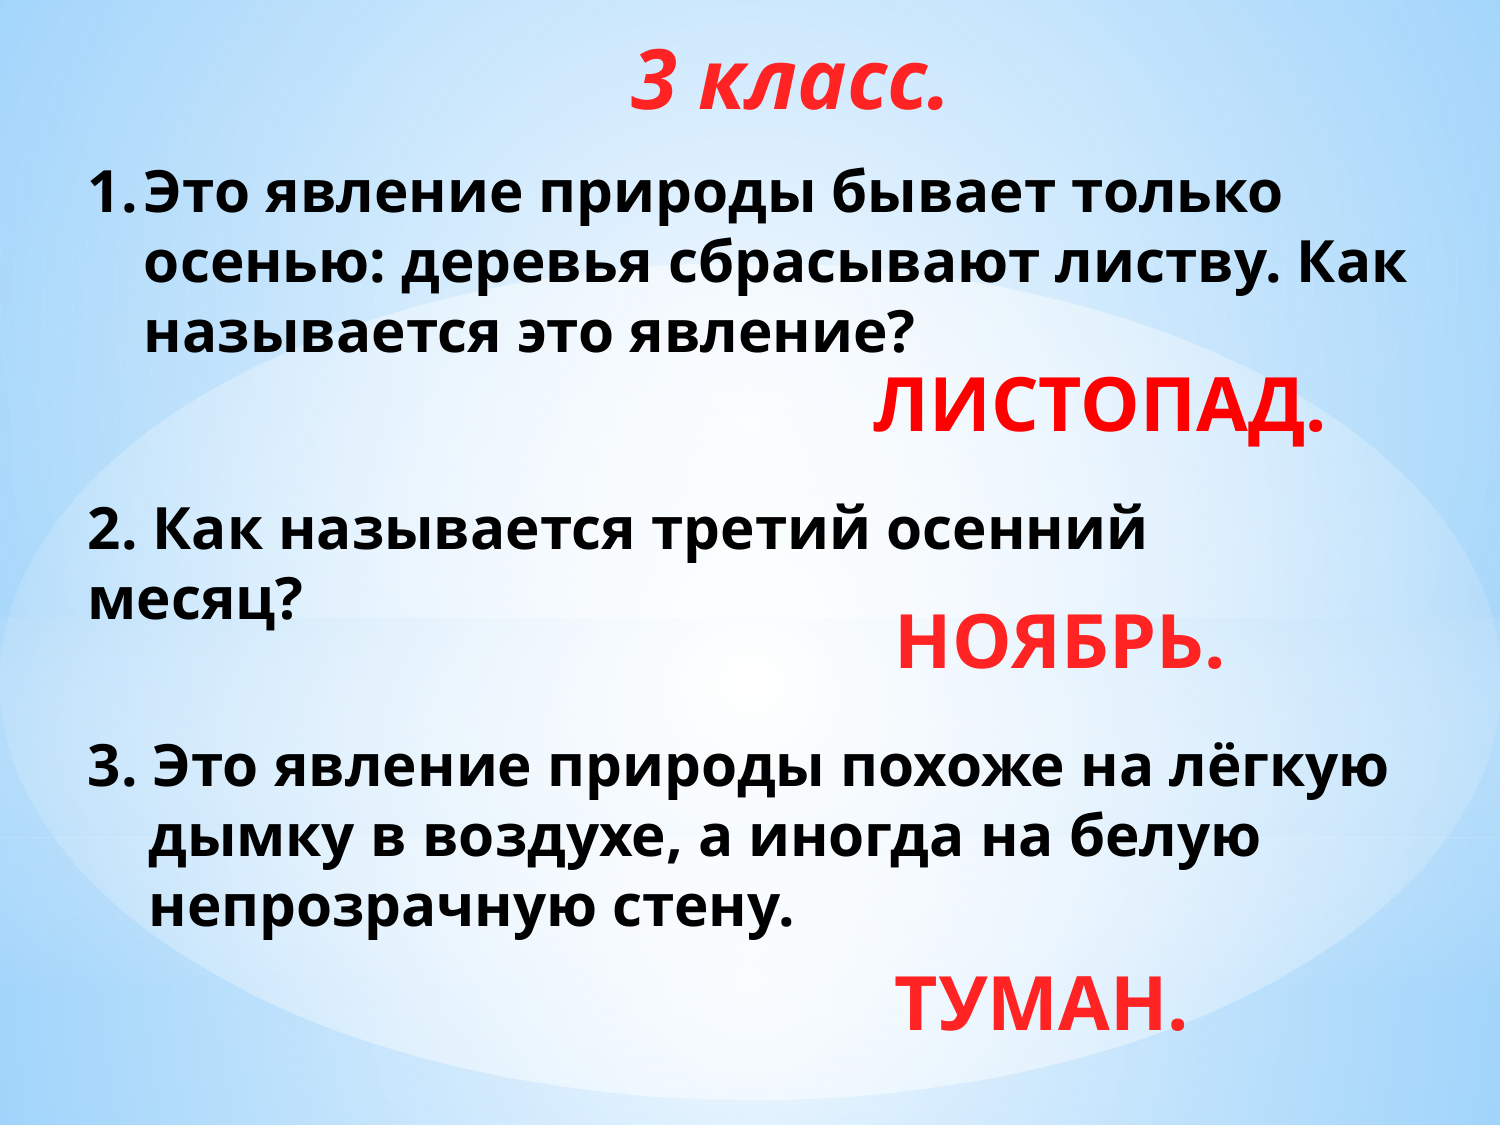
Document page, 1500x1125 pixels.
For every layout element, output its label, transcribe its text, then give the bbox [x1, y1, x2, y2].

text_box НОЯБРЬ. [879, 586, 1290, 691]
text_box ТУМАН. [879, 948, 1430, 1053]
text_box 3 класс. [253, 19, 1329, 134]
text_box 3. Это явление природы похоже на лёгкую дымку в воздухе, а иногда на белую непрозрачную стену. [72, 721, 1467, 946]
text_box Это явление природы бывает только осенью: деревья сбрасывают листву. Как называется это явление? [72, 147, 1498, 442]
text_box 2. Как называется третий осенний месяц? [72, 484, 1372, 639]
text_box ЛИСТОПАД. [828, 349, 1372, 455]
